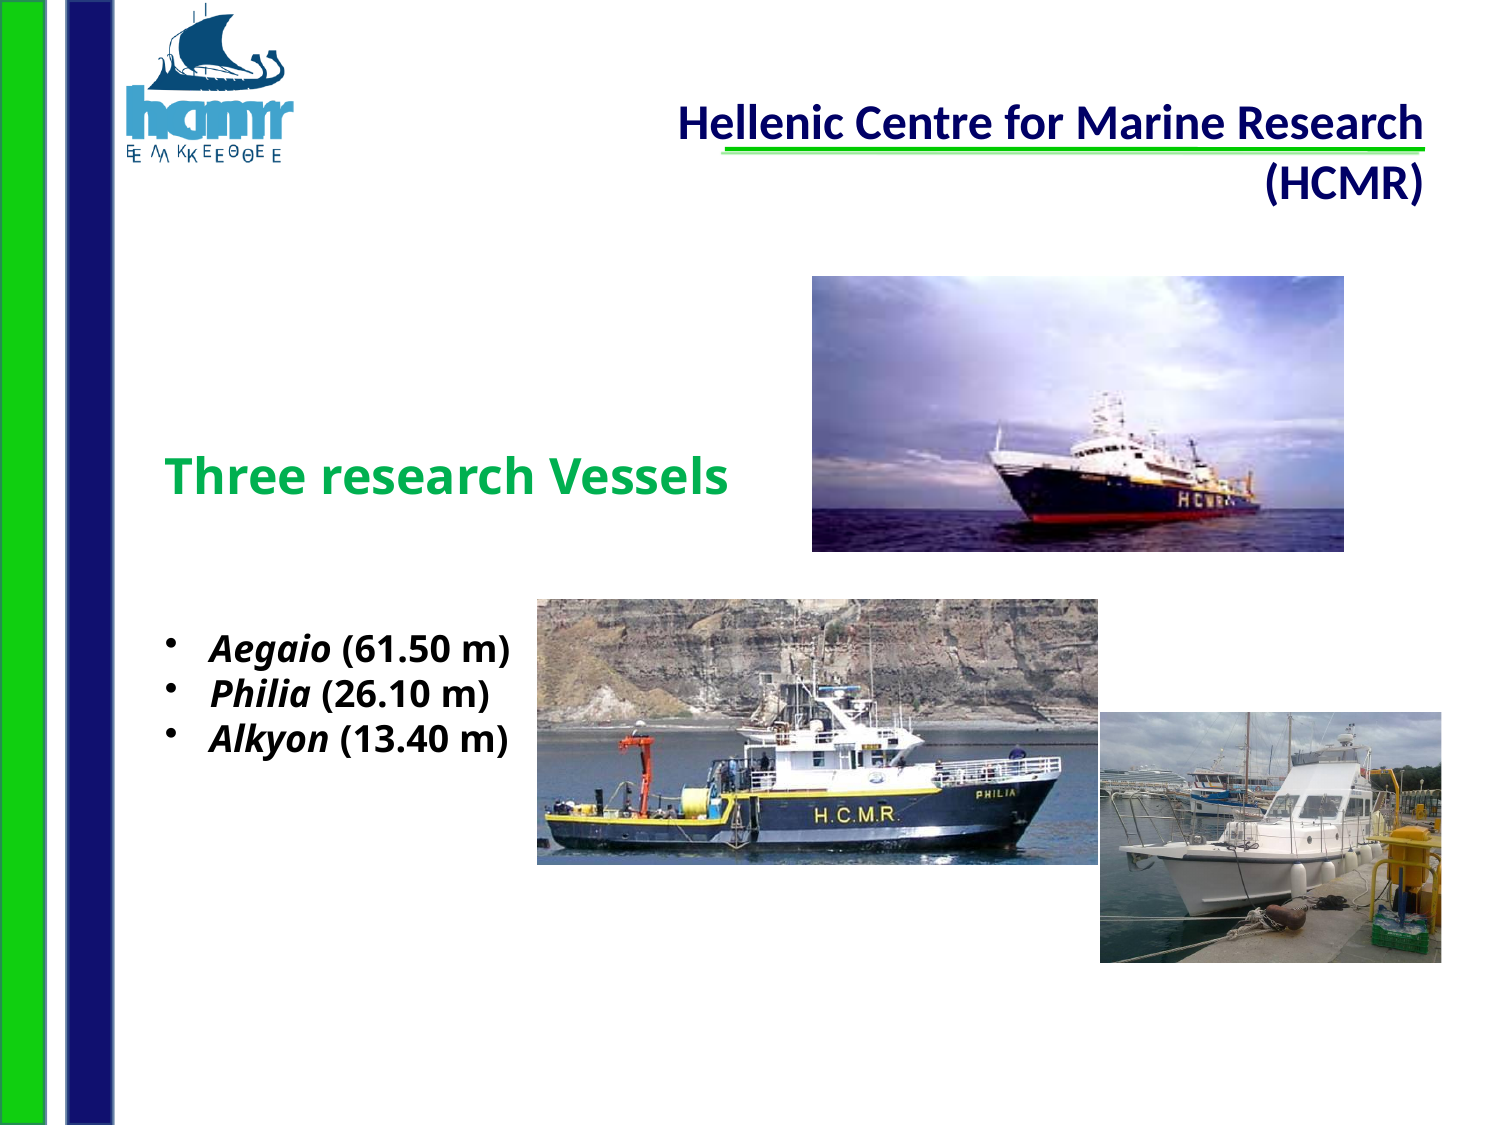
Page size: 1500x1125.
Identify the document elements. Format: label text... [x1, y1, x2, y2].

title Hellenic Centre for Marine Research (HCMR) [494, 66, 1441, 232]
picture [1099, 712, 1442, 963]
picture [812, 276, 1345, 552]
text_box Three research Vessels Aegaio (61.50 m) Philia (26.10 m) Alkyon (13.40 m) [149, 437, 750, 768]
picture [123, 0, 297, 165]
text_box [0, 0, 113, 1125]
picture [537, 599, 1098, 865]
